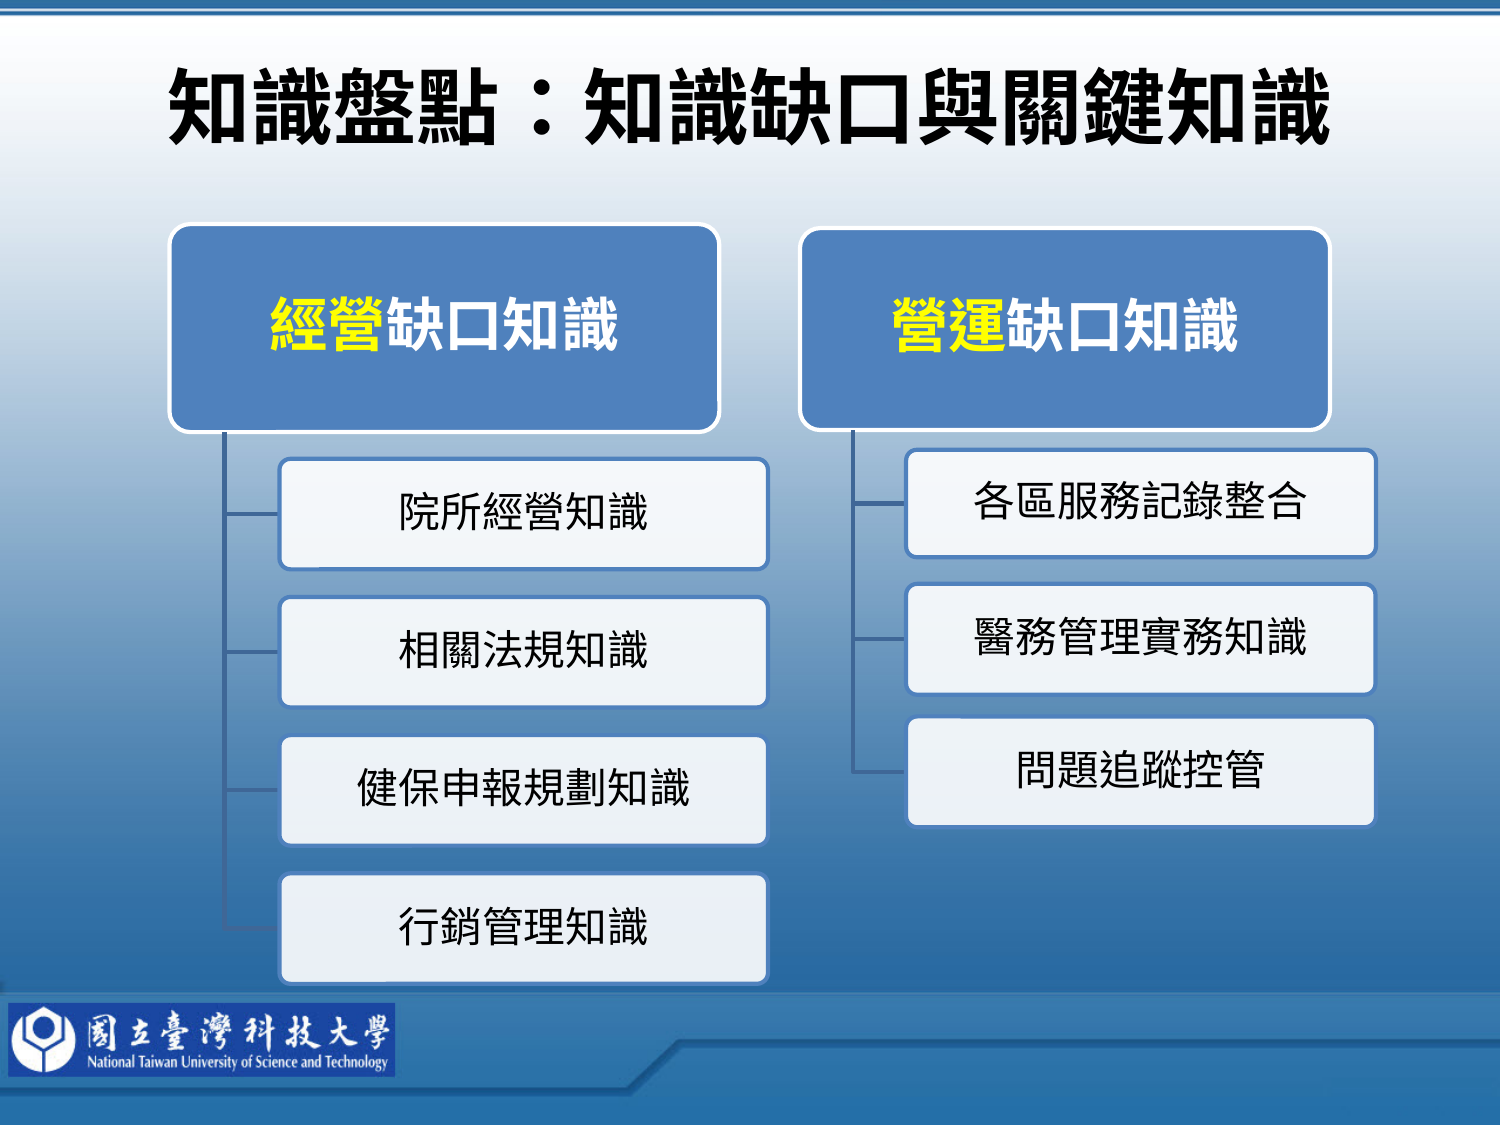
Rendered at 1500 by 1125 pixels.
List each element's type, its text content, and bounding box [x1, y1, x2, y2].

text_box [799, 77, 1377, 1024]
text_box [163, 222, 774, 985]
title 知識盤點：知識缺口與關鍵知識 [128, 46, 1372, 165]
picture [0, 0, 1500, 1125]
